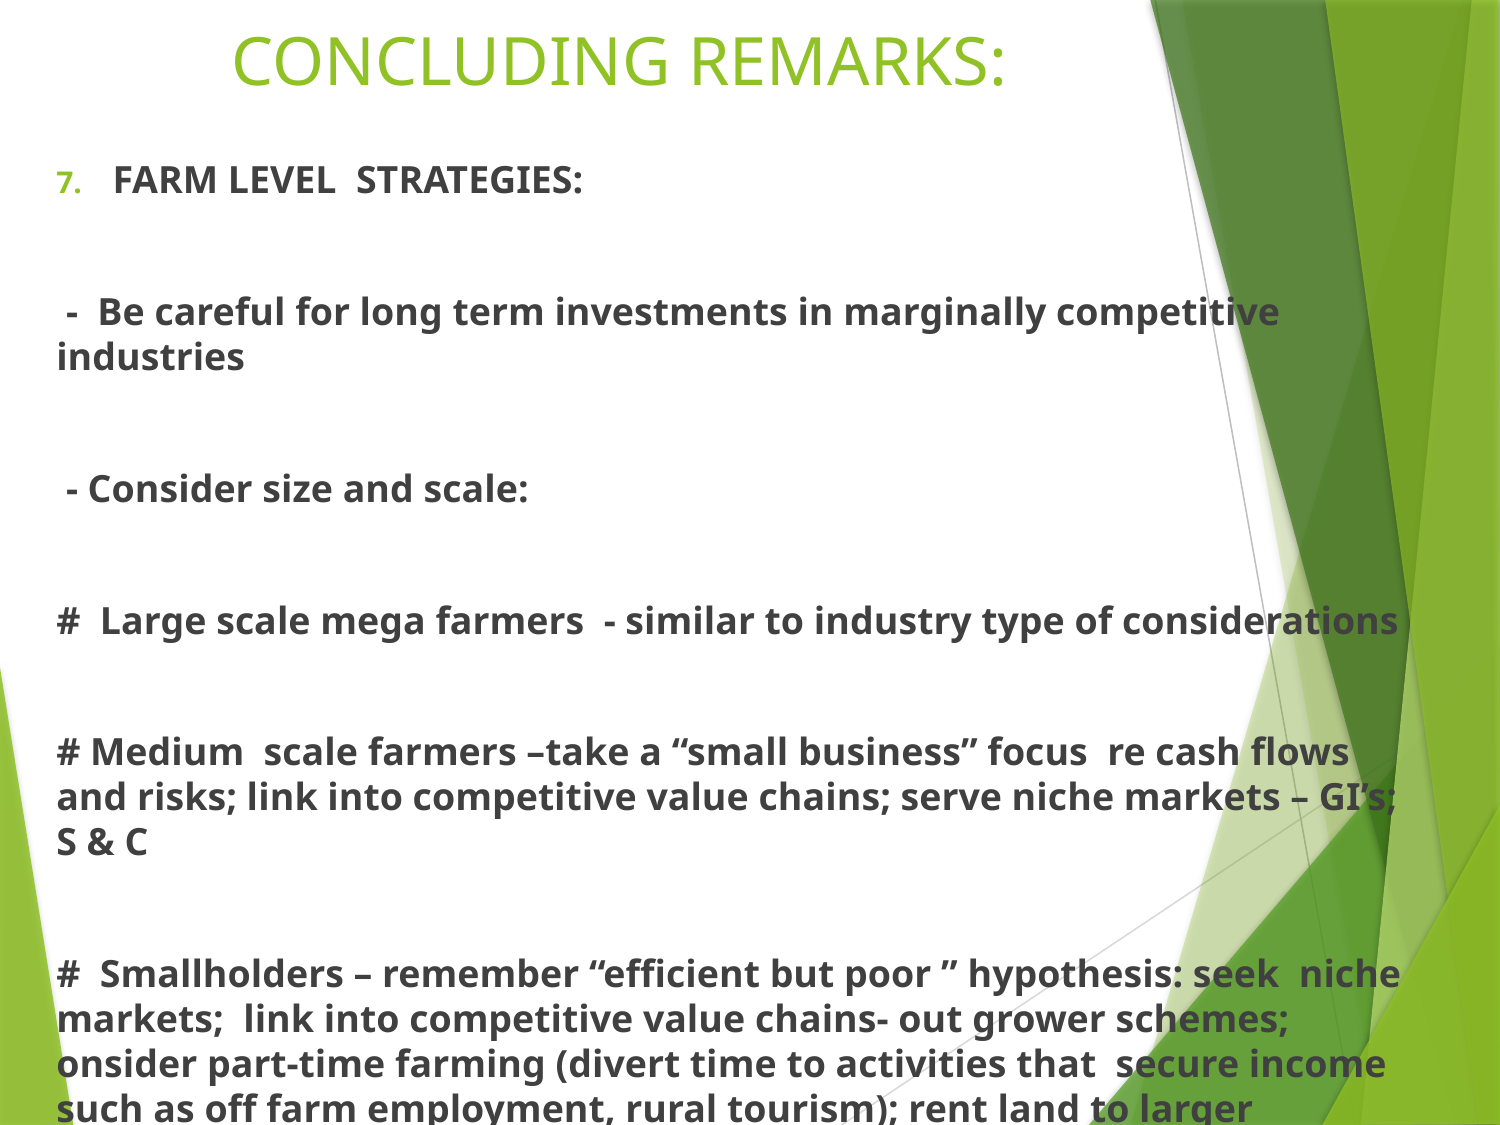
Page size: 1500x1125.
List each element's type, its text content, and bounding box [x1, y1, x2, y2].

title CONCLUDING REMARKS: [99, 3, 1142, 138]
list FARM LEVEL STRATEGIES: - Be careful for long term investments in marginally competitive industries - Consider size and scale: # Large scale mega farmers - similar to industry type of considerations # Medium scale farmers –take a “small business” focus re cash flows and risks; link into competitive value chains; serve niche markets – GI’s; S & C # Smallholders – remember “efficient but poor ” hypothesis: seek niche markets; link into competitive value chains- out grower schemes; onsider part-time farming (divert time to activities that secure income such as off farm employment, rural tourism); rent land to larger farming firms, etc. [41, 149, 1428, 1125]
